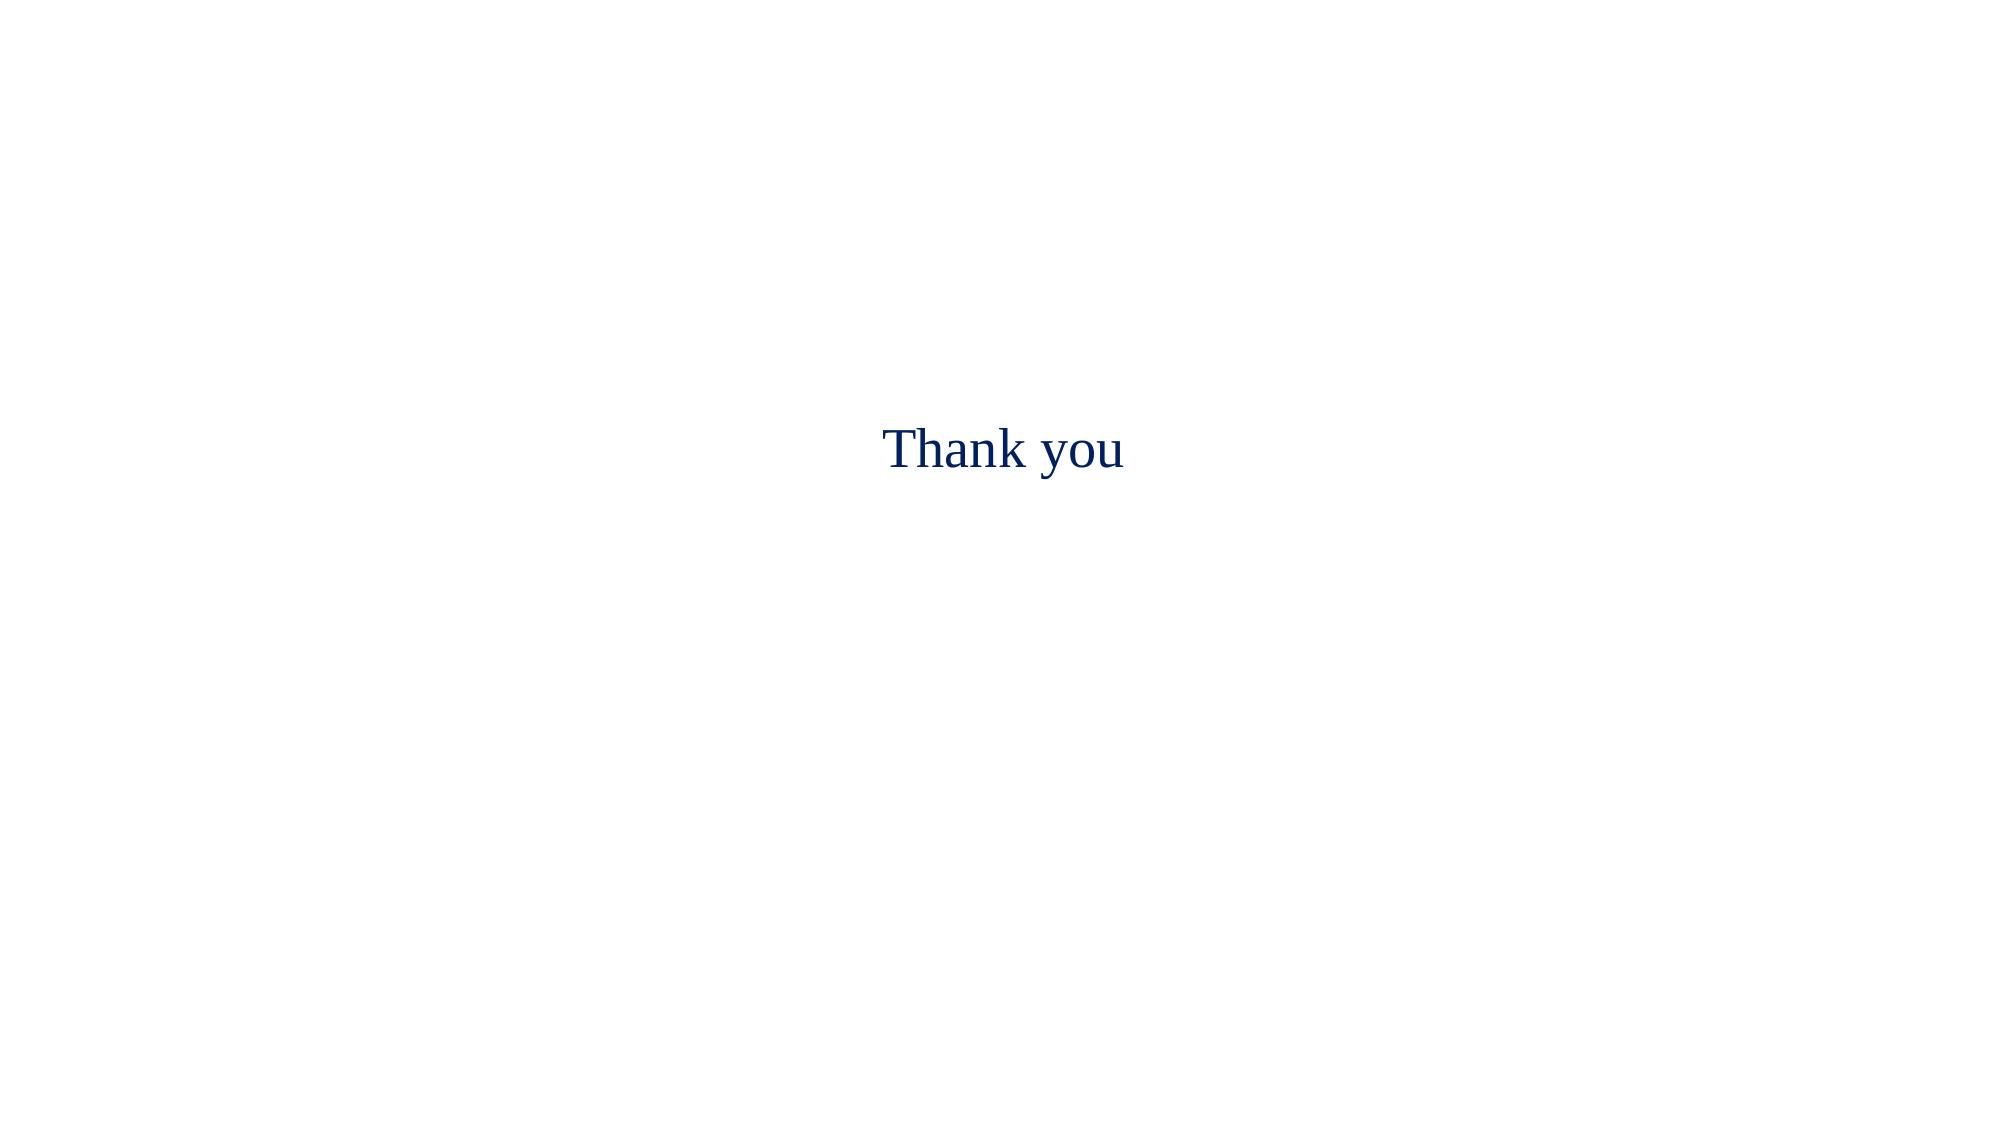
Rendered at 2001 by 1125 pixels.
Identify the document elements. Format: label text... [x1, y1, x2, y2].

text_box Thank you [867, 403, 1390, 487]
